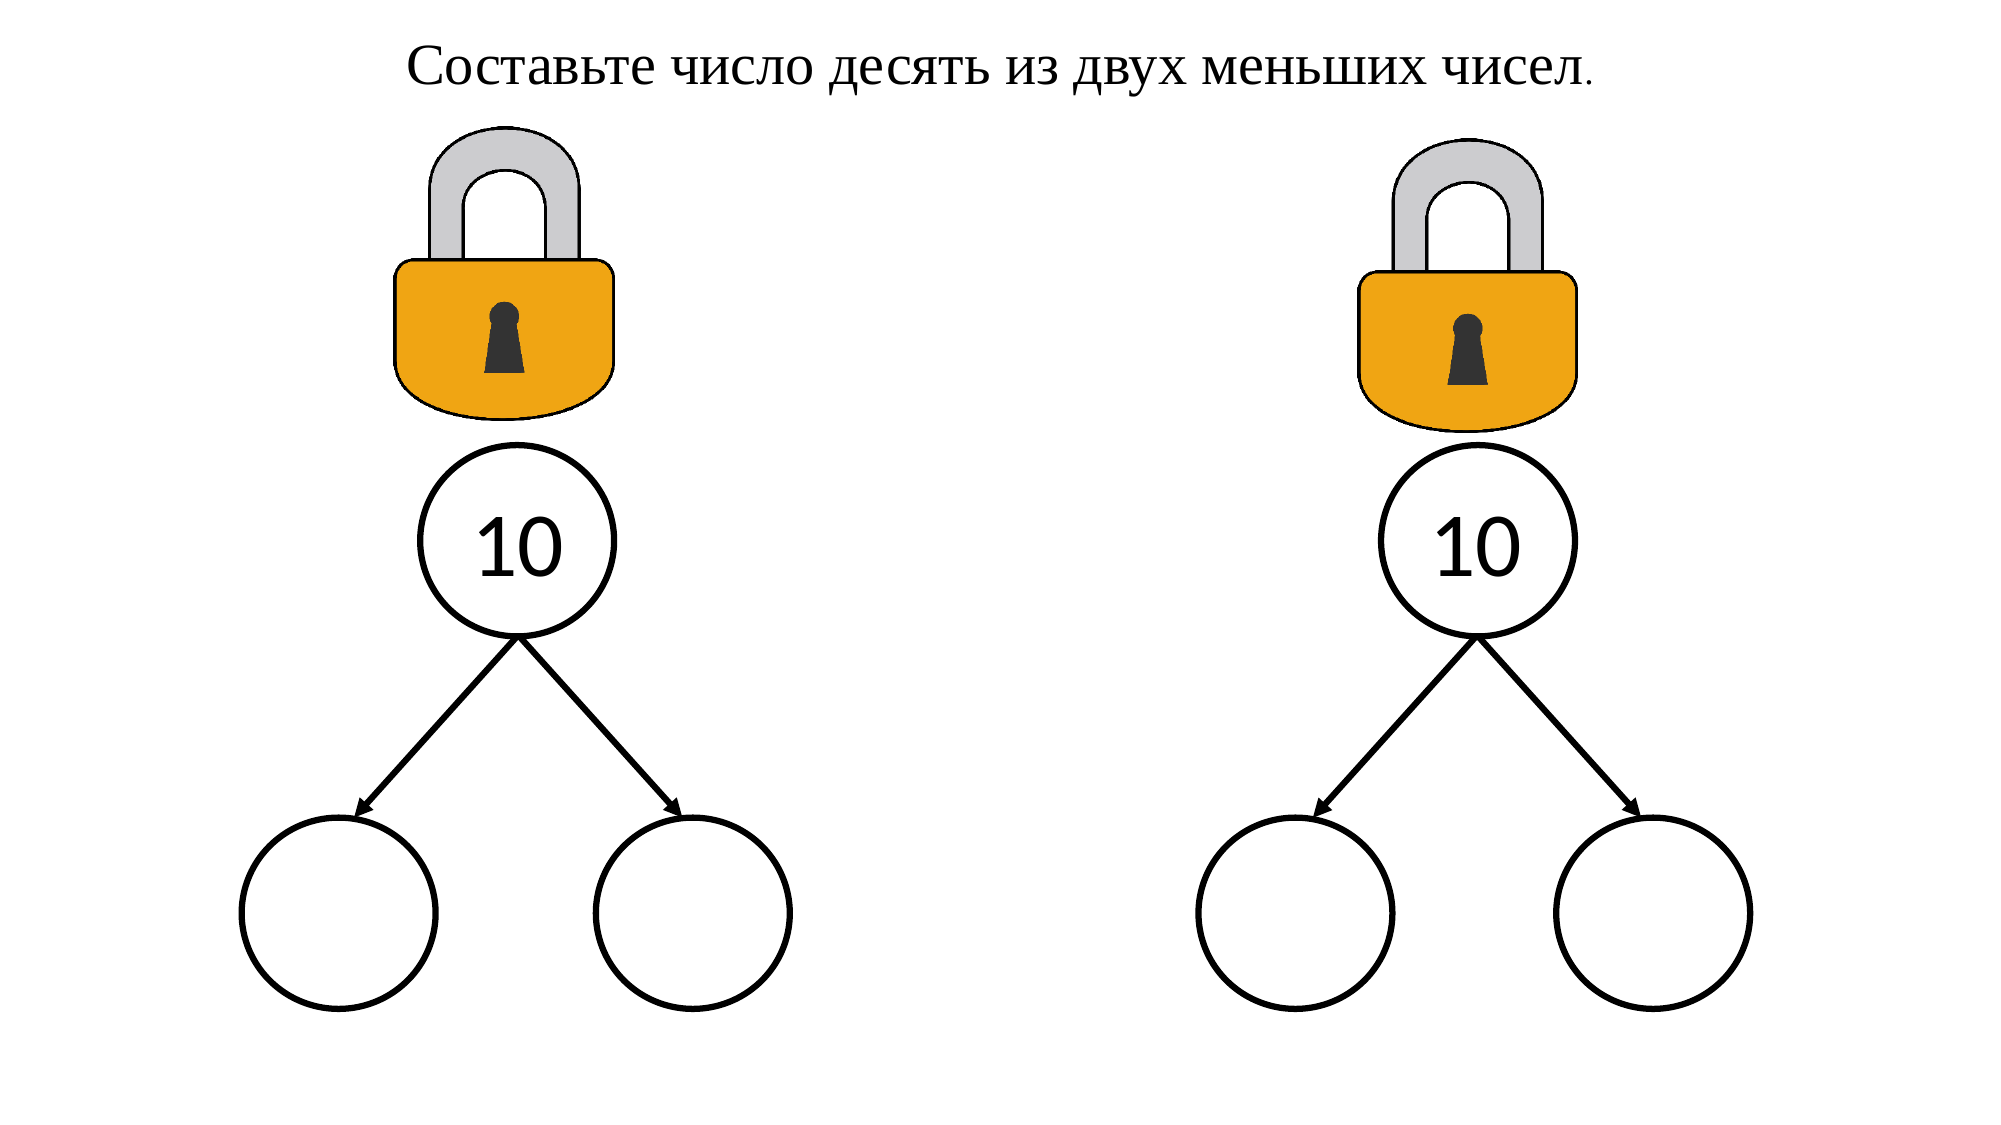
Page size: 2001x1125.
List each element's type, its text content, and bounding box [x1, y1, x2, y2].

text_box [519, 636, 683, 818]
text_box 10 [1410, 477, 1541, 603]
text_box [1312, 636, 1476, 818]
text_box [419, 444, 616, 638]
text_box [354, 636, 518, 818]
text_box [1477, 636, 1642, 818]
text_box [240, 816, 437, 1010]
picture [1357, 138, 1578, 433]
text_box Составьте число десять из двух меньших чисел. [0, 18, 2000, 104]
text_box [1380, 444, 1577, 638]
text_box 10 [452, 477, 583, 603]
picture [393, 126, 615, 421]
text_box [594, 816, 791, 1010]
text_box [1555, 816, 1752, 1010]
text_box [1197, 816, 1394, 1010]
